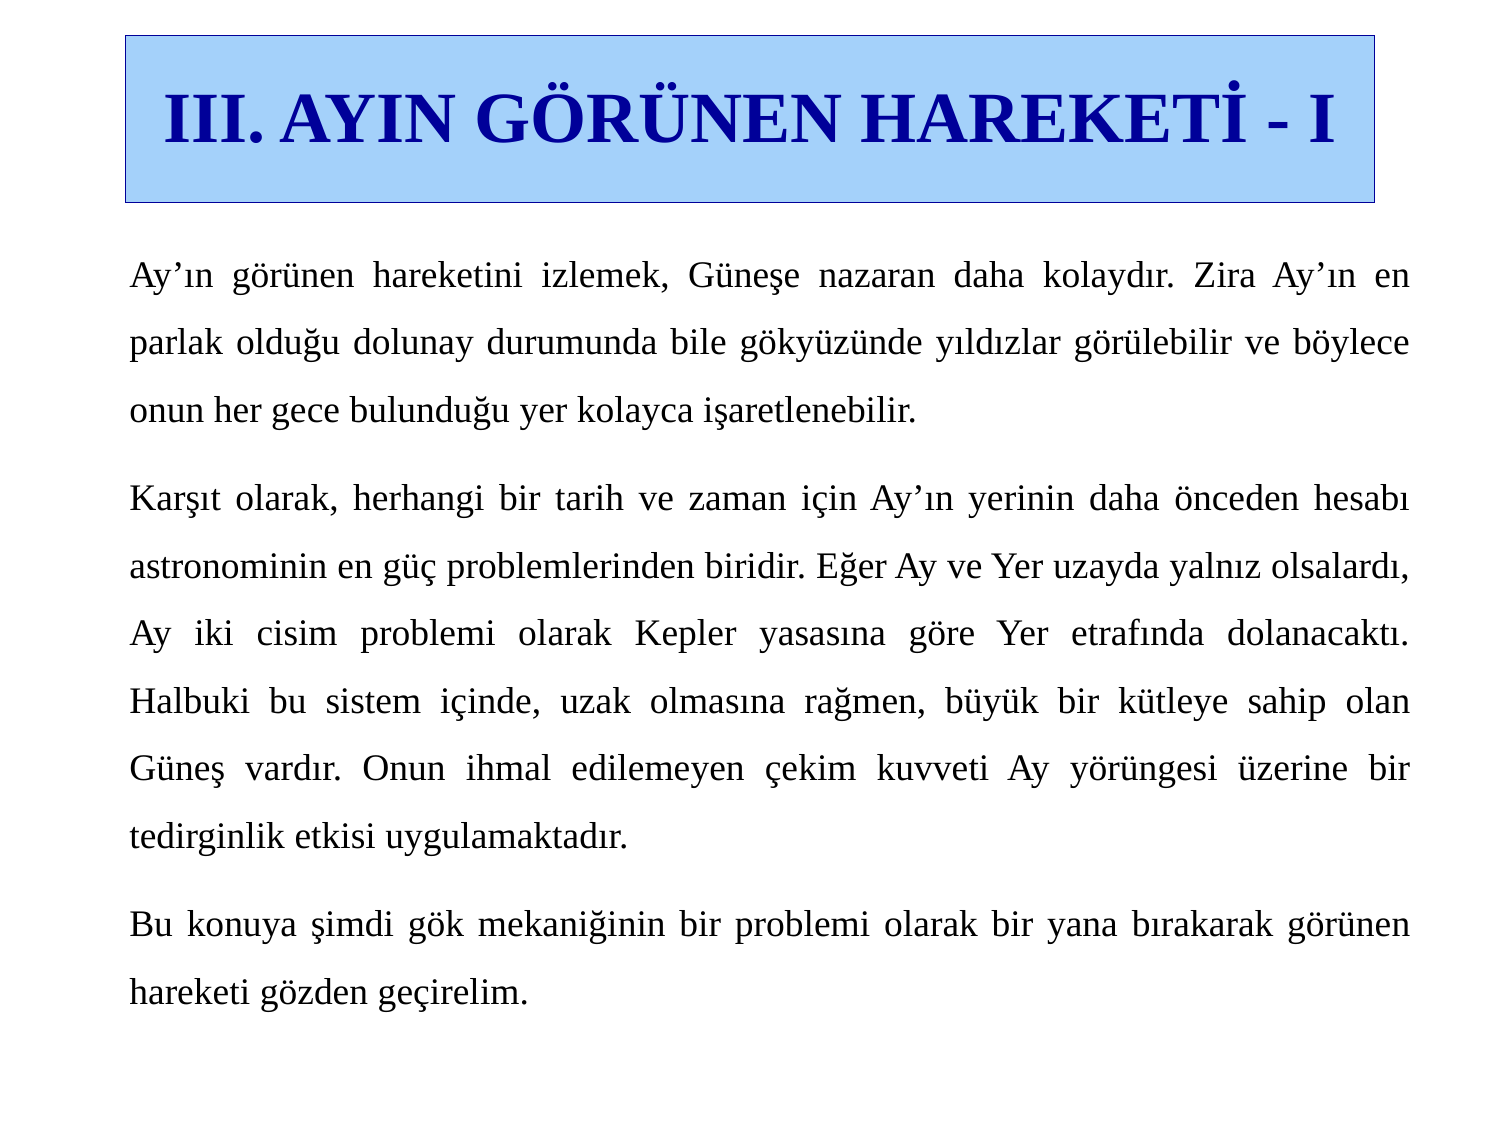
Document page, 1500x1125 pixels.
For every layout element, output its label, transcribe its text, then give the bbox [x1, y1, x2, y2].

list Ay’ın görünen hareketini izlemek, Güneşe nazaran daha kolaydır. Zira Ay’ın en parlak olduğu dolunay durumunda bile gökyüzünde yıldızlar görülebilir ve böylece onun her gece bulunduğu yer kolayca işaretlenebilir. Karşıt olarak, herhangi bir tarih ve zaman için Ay’ın yerinin daha önceden hesabı astronominin en güç problemlerinden biridir. Eğer Ay ve Yer uzayda yalnız olsalardı, Ay iki cisim problemi olarak Kepler yasasına göre Yer etrafında dolanacaktı. Halbuki bu sistem içinde, uzak olmasına rağmen, büyük bir kütleye sahip olan Güneş vardır. Onun ihmal edilemeyen çekim kuvveti Ay yörüngesi üzerine bir tedirginlik etkisi uygulamaktadır. Bu konuya şimdi gök mekaniğinin bir problemi olarak bir yana bırakarak görünen hareketi gözden geçirelim. [76, 220, 1427, 1059]
title III. AYIN GÖRÜNEN HAREKETİ - I [125, 35, 1375, 203]
